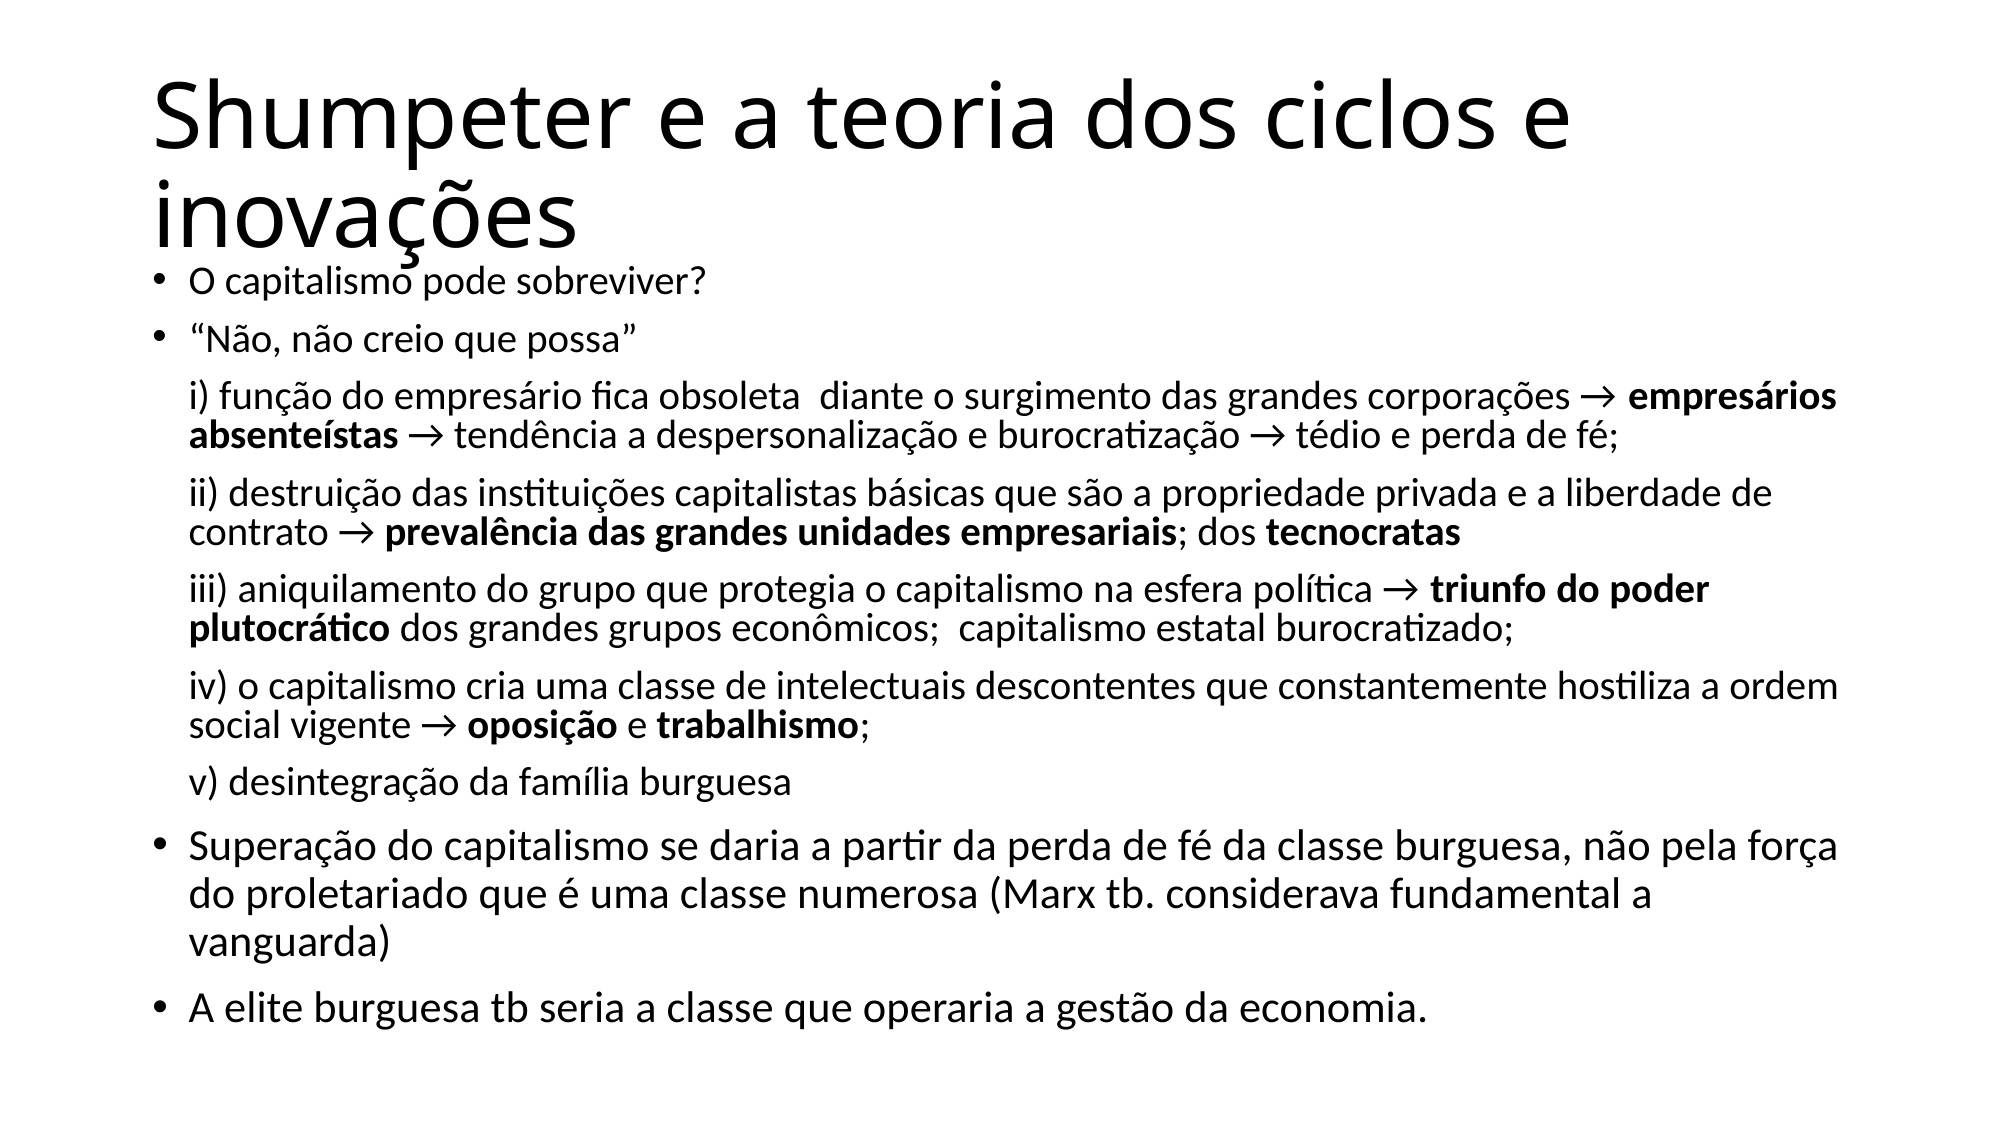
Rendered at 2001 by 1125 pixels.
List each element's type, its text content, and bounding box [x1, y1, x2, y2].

title Shumpeter e a teoria dos ciclos e inovações [137, 59, 1863, 255]
list O capitalismo pode sobreviver? “Não, não creio que possa” i) função do empresário fica obsoleta diante o surgimento das grandes corporações → empresários absenteístas → tendência a despersonalização e burocratização → tédio e perda de fé; ii) destruição das instituições capitalistas básicas que são a propriedade privada e a liberdade de contrato → prevalência das grandes unidades empresariais; dos tecnocratas iii) aniquilamento do grupo que protegia o capitalismo na esfera política → triunfo do poder plutocrático dos grandes grupos econômicos; capitalismo estatal burocratizado; iv) o capitalismo cria uma classe de intelectuais descontentes que constantemente hostiliza a ordem social vigente → oposição e trabalhismo; v) desintegração da família burguesa Superação do capitalismo se daria a partir da perda de fé da classe burguesa, não pela força do proletariado que é uma classe numerosa (Marx tb. considerava fundamental a vanguarda) A elite burguesa tb seria a classe que operaria a gestão da economia. [137, 255, 1863, 1068]
